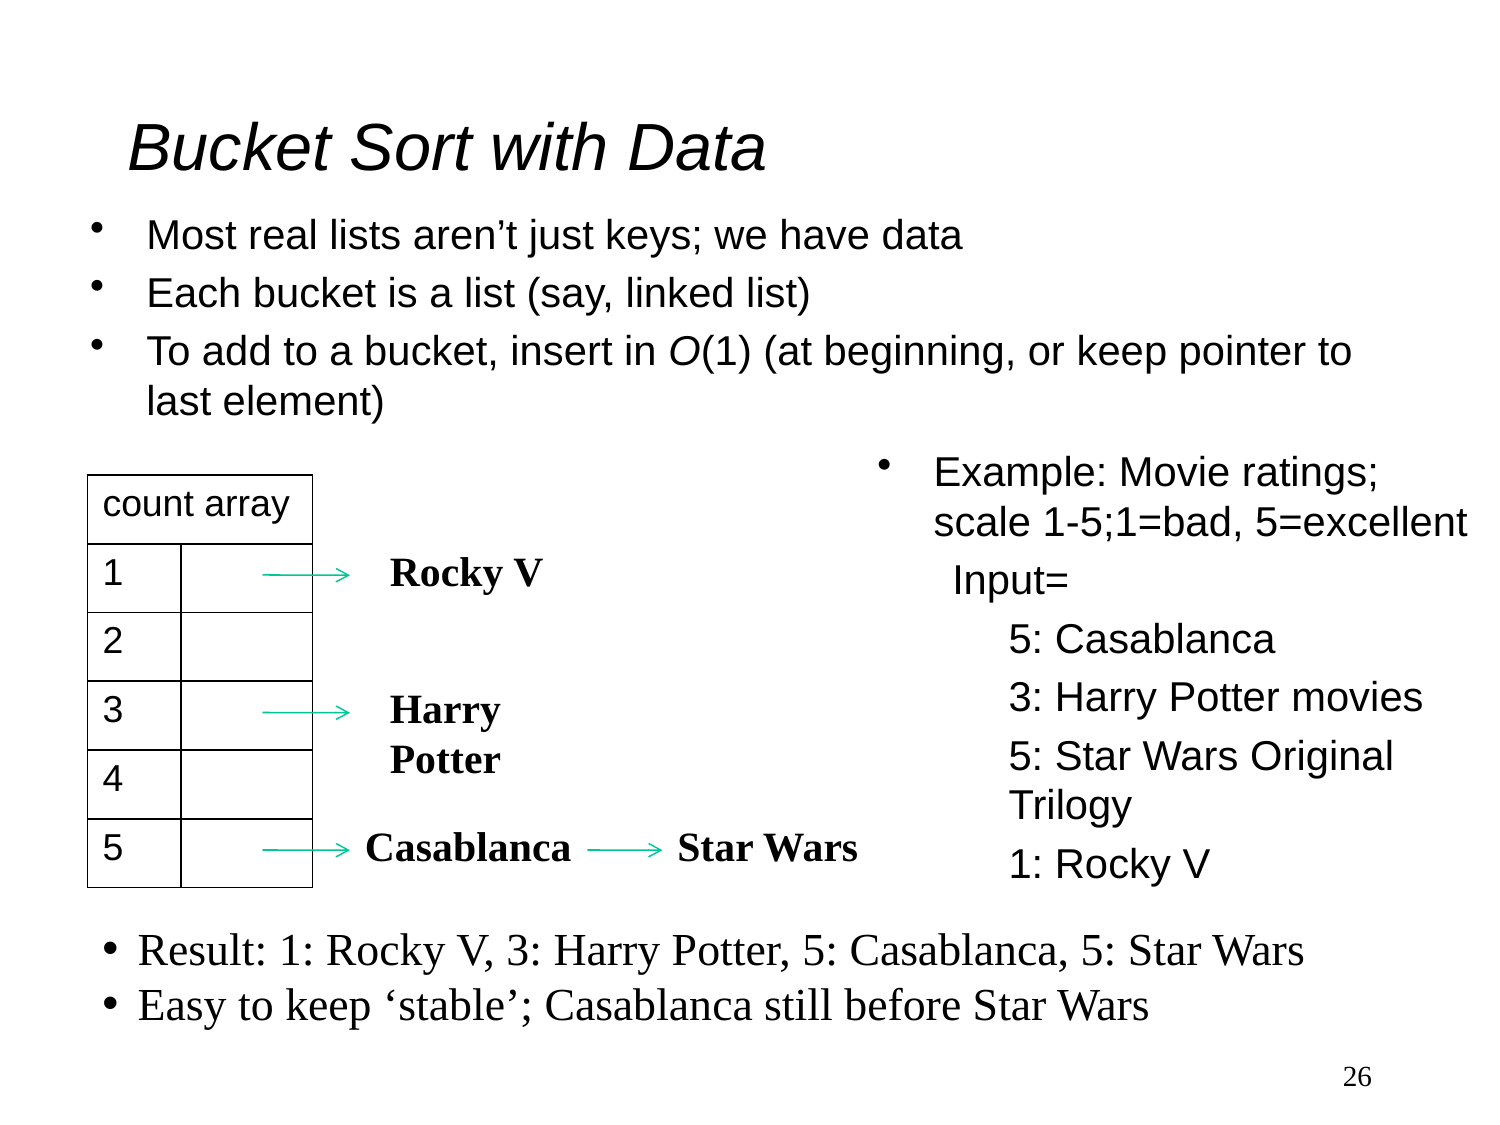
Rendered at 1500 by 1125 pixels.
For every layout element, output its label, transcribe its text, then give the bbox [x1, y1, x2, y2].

table_cell [182, 751, 257, 818]
table_cell [182, 613, 257, 680]
table_cell 1 [88, 545, 180, 612]
table_cell [182, 545, 257, 612]
text_box Example: Movie ratings; scale 1-5;1=bad, 5=excellent Input= 5: Casablanca 3: Harry Potter movies 5: Star Wars Original Trilogy 1: Rocky V [862, 437, 1500, 1000]
table_cell 2 [88, 613, 180, 680]
text_box Result: 1: Rocky V, 3: Harry Potter, 5: Casablanca, 5: Star Wars Easy to keep ‘stable’; Casablanca still before Star Wars [87, 912, 1375, 1038]
table_header count array [88, 476, 312, 543]
table_cell 3 [88, 682, 180, 749]
table_cell 4 [88, 751, 180, 818]
table_cell [182, 682, 257, 749]
slide_number 26 [1074, 1049, 1388, 1125]
table_cell [182, 820, 262, 887]
list Most real lists aren’t just keys; we have data Each bucket is a list (say, linked list) To add to a bucket, insert in O(1) (at beginning, or keep pointer to last element) [74, 199, 1426, 451]
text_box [262, 537, 926, 879]
title Bucket Sort with Data [112, 49, 1388, 199]
table_cell 5 [88, 820, 180, 887]
